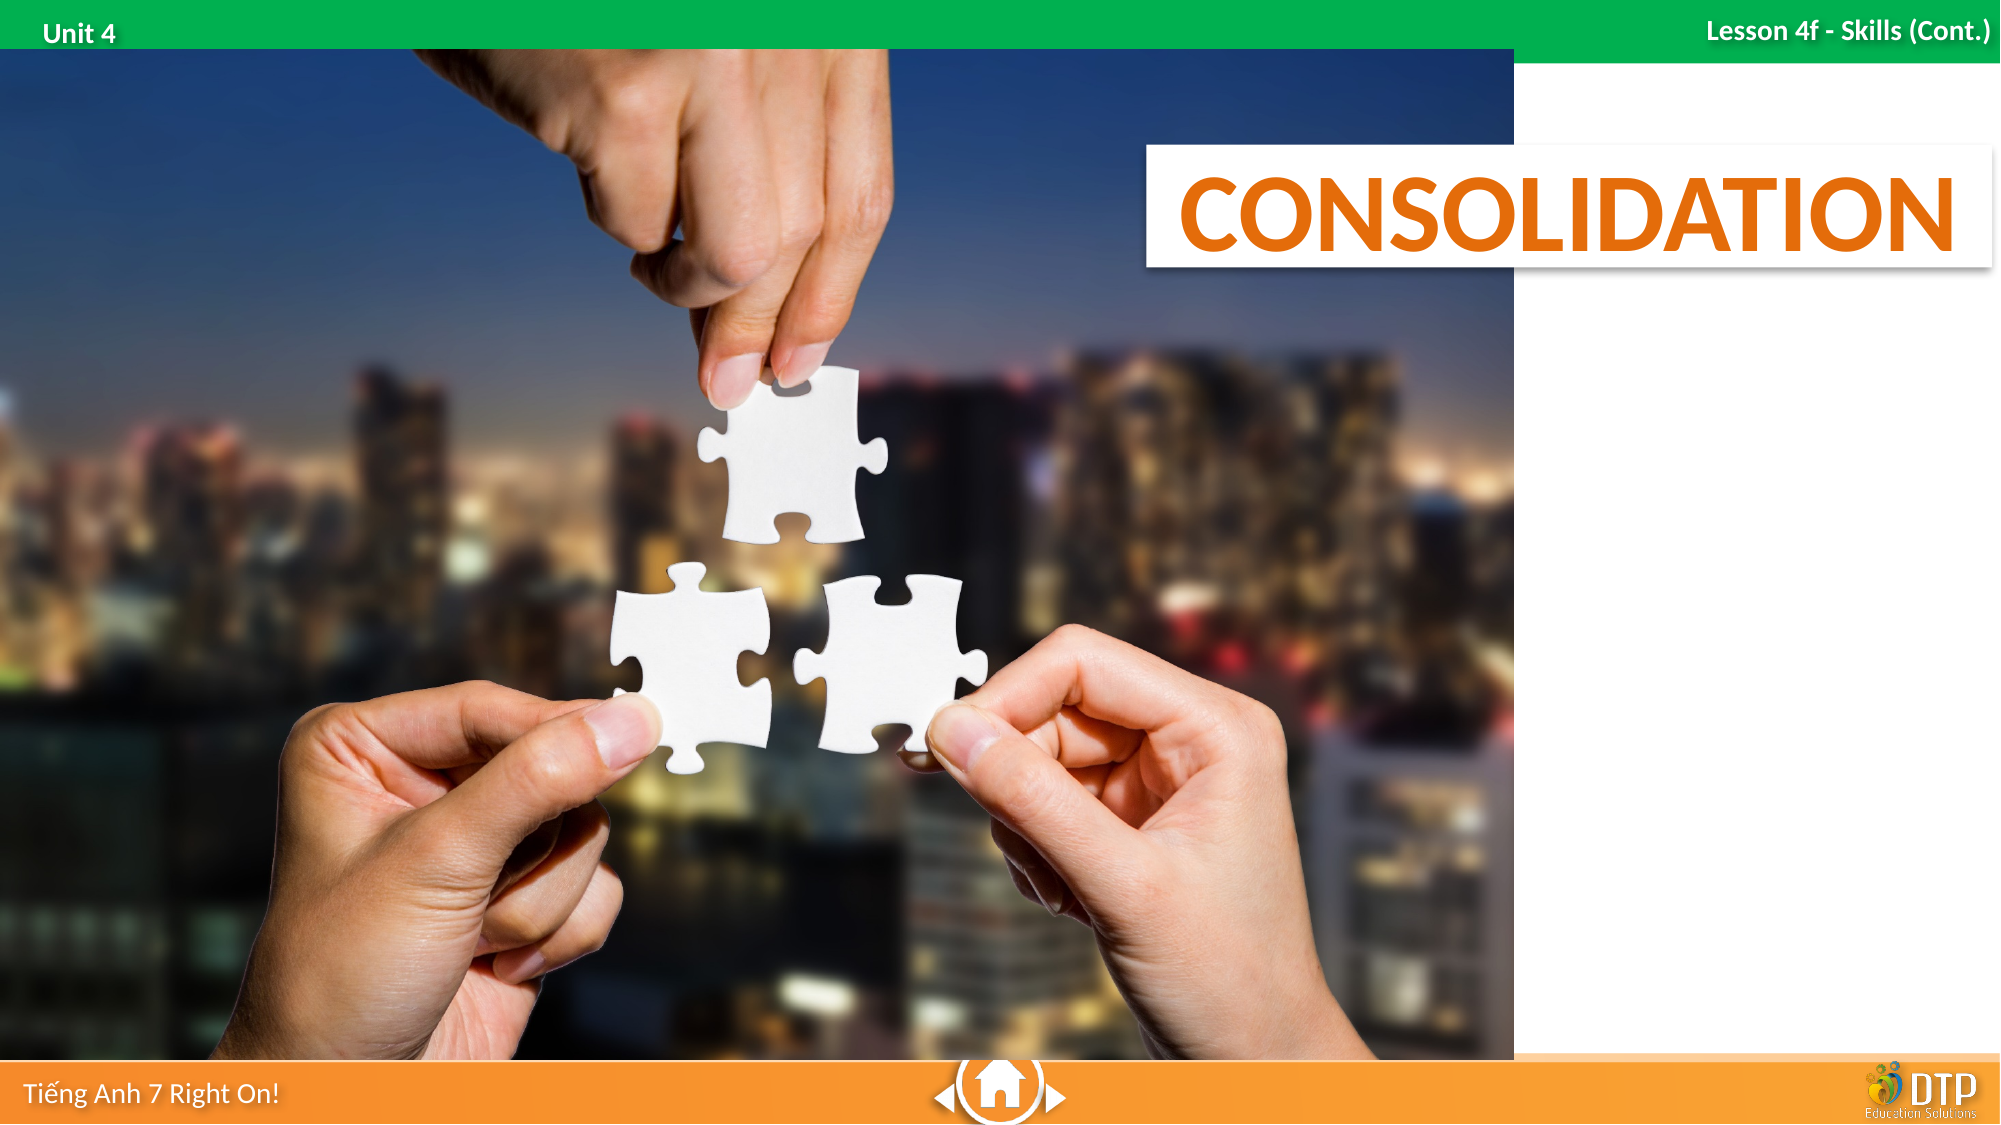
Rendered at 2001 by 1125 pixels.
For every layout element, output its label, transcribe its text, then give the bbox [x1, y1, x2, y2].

picture [0, 49, 2000, 1125]
text_box CONSOLIDATION [1518, 144, 1993, 268]
